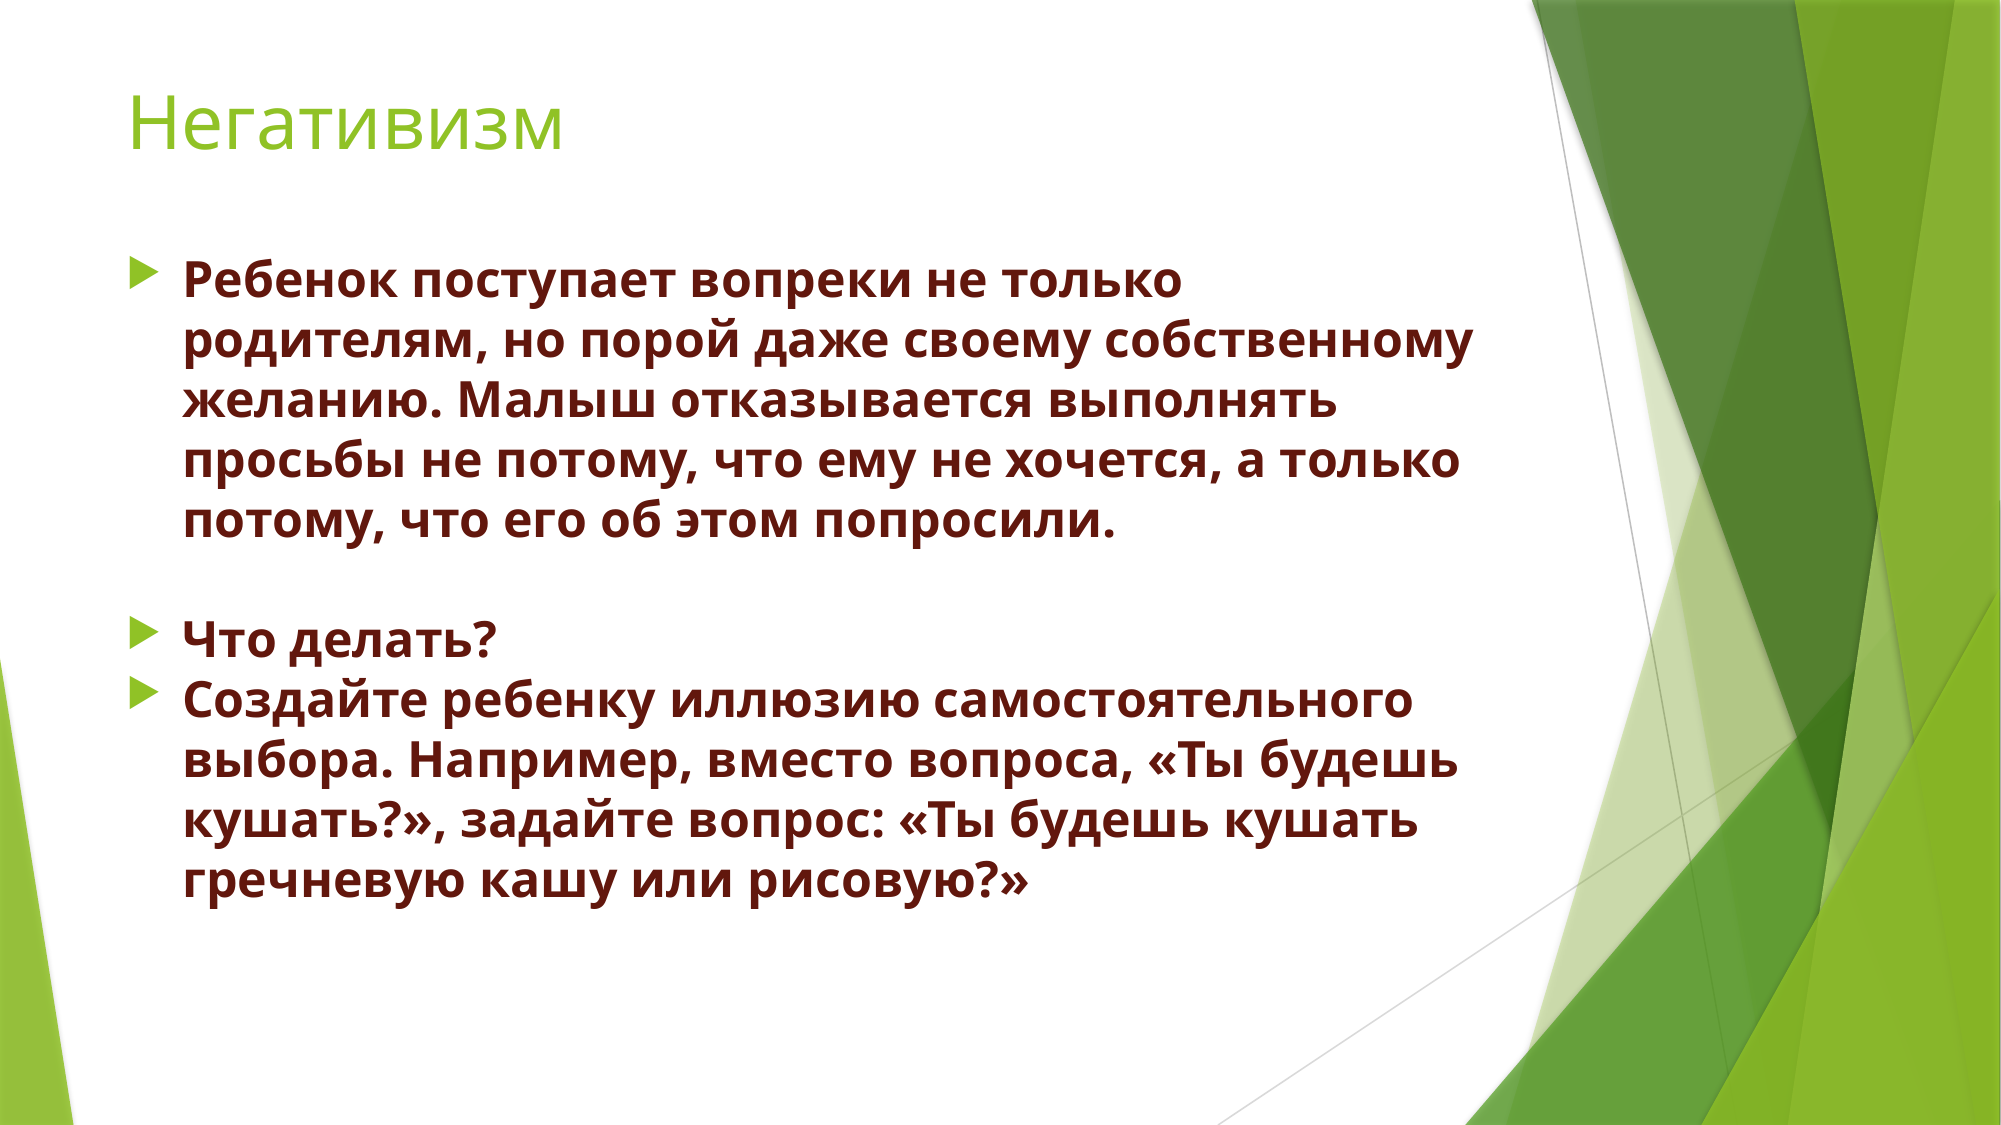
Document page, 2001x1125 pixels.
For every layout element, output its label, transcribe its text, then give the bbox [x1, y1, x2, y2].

list Ребенок поступает вопреки не только родителям, но порой даже своему собственному желанию. Малыш отказывается выполнять просьбы не потому, что ему не хочется, а только потому, что его об этом попросили. Что делать? Создайте ребенку иллюзию самостоятельного выбора. Например, вместо вопроса, «Ты будешь кушать?», задайте вопрос: «Ты будешь кушать гречневую кашу или рисовую?» [111, 240, 1522, 930]
title Негативизм [111, 67, 1522, 240]
